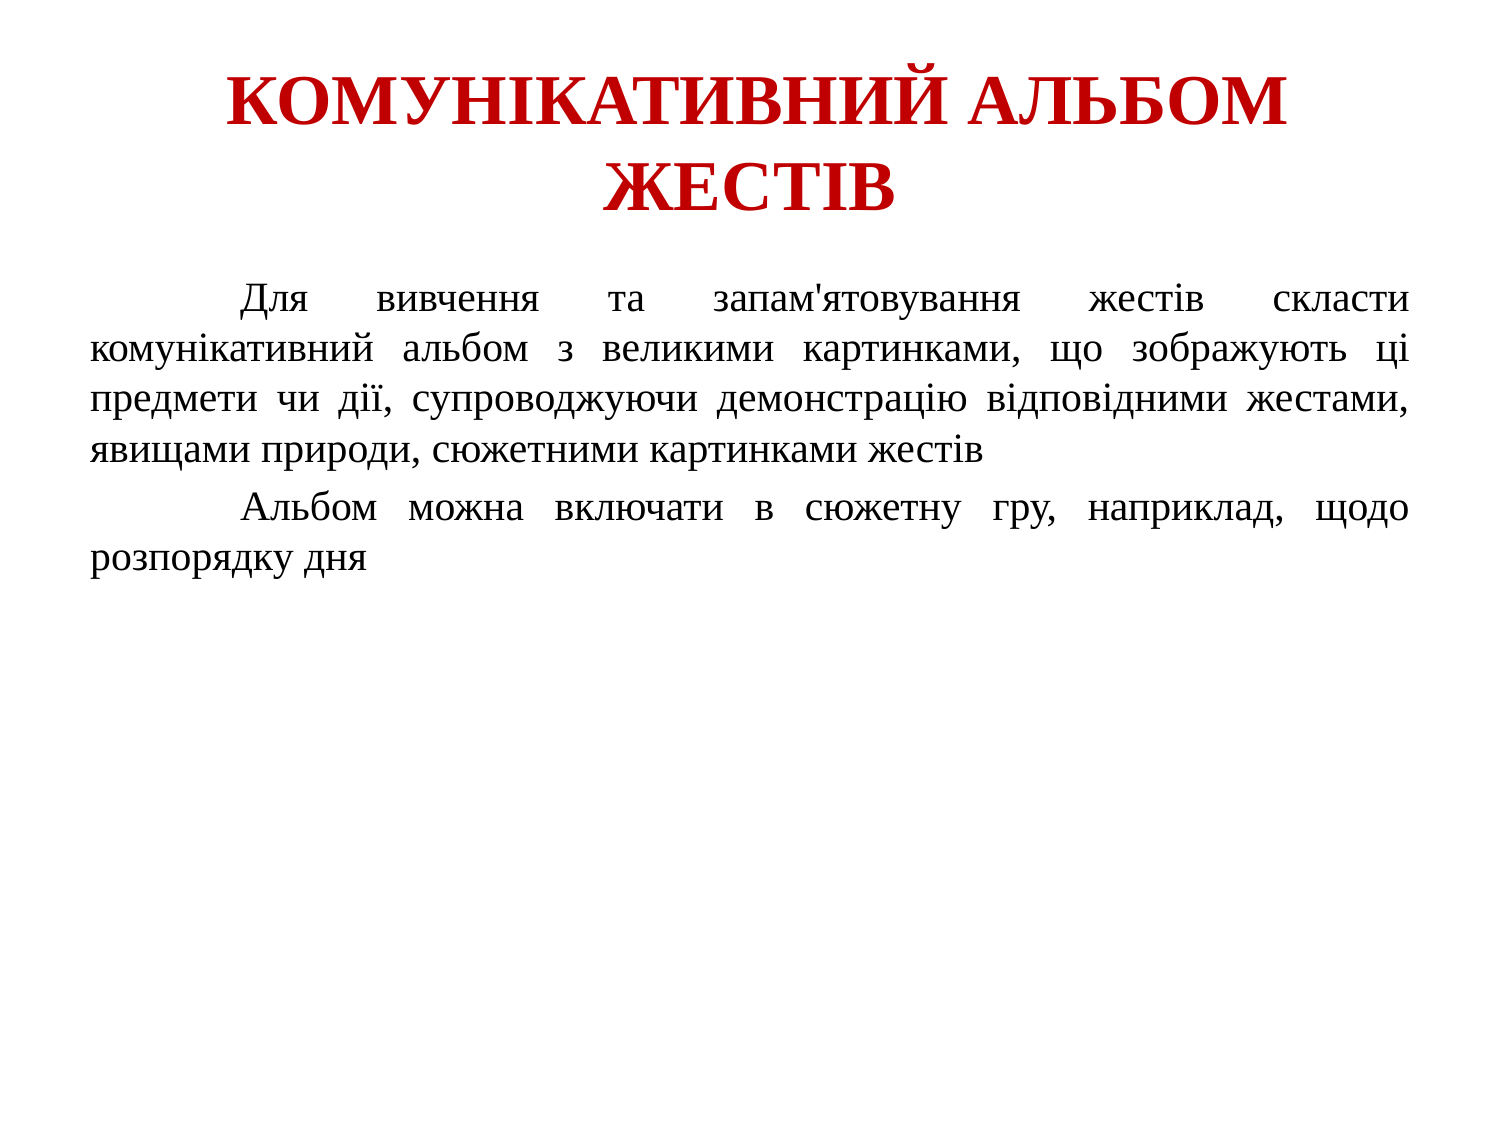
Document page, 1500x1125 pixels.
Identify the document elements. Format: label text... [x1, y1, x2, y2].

title КОМУНІКАТИВНИЙ АЛЬБОМ ЖЕСТІВ [75, 45, 1425, 233]
list Для вивчення та запам'ятовування жестів скласти комунікативний альбом з великими картинками, що зображують ці предмети чи дії, супроводжуючи демонстрацію відповідними жестами, явищами природи, сюжетними картинками жестів Альбом можна включати в сюжетну гру, наприклад, щодо розпорядку дня [75, 262, 1425, 1005]
